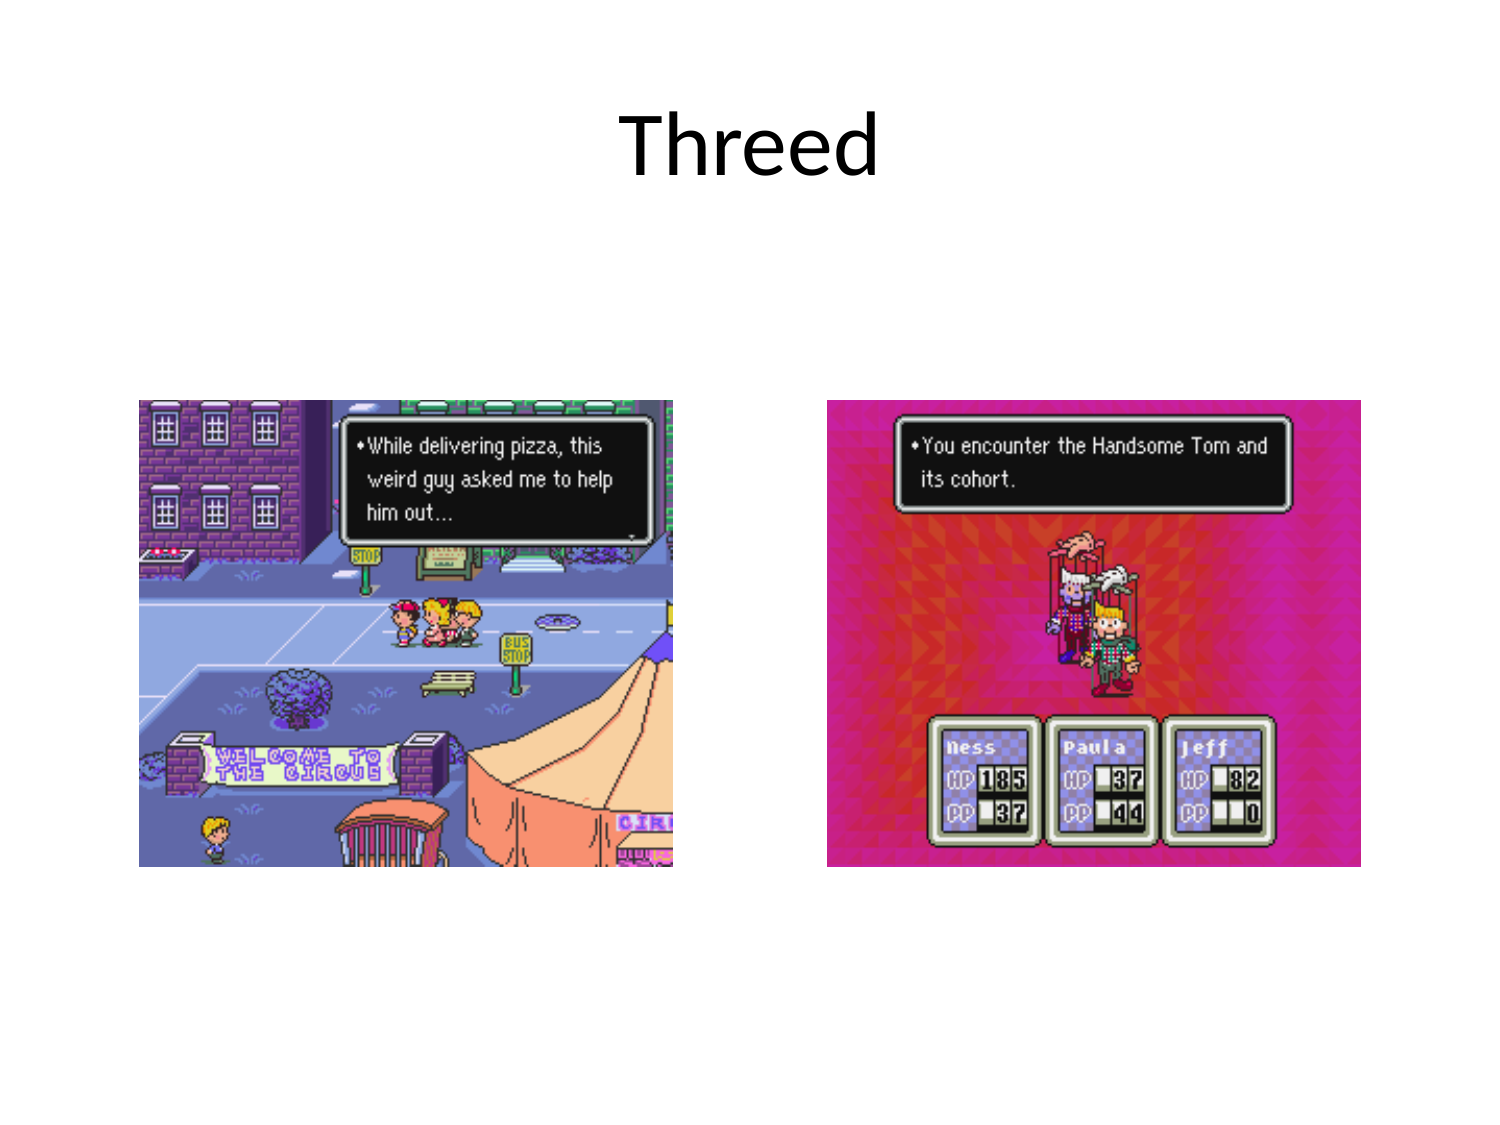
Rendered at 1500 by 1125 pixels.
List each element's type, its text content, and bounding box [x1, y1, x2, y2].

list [826, 400, 1361, 868]
title Threed [75, 45, 1425, 233]
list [139, 400, 674, 868]
